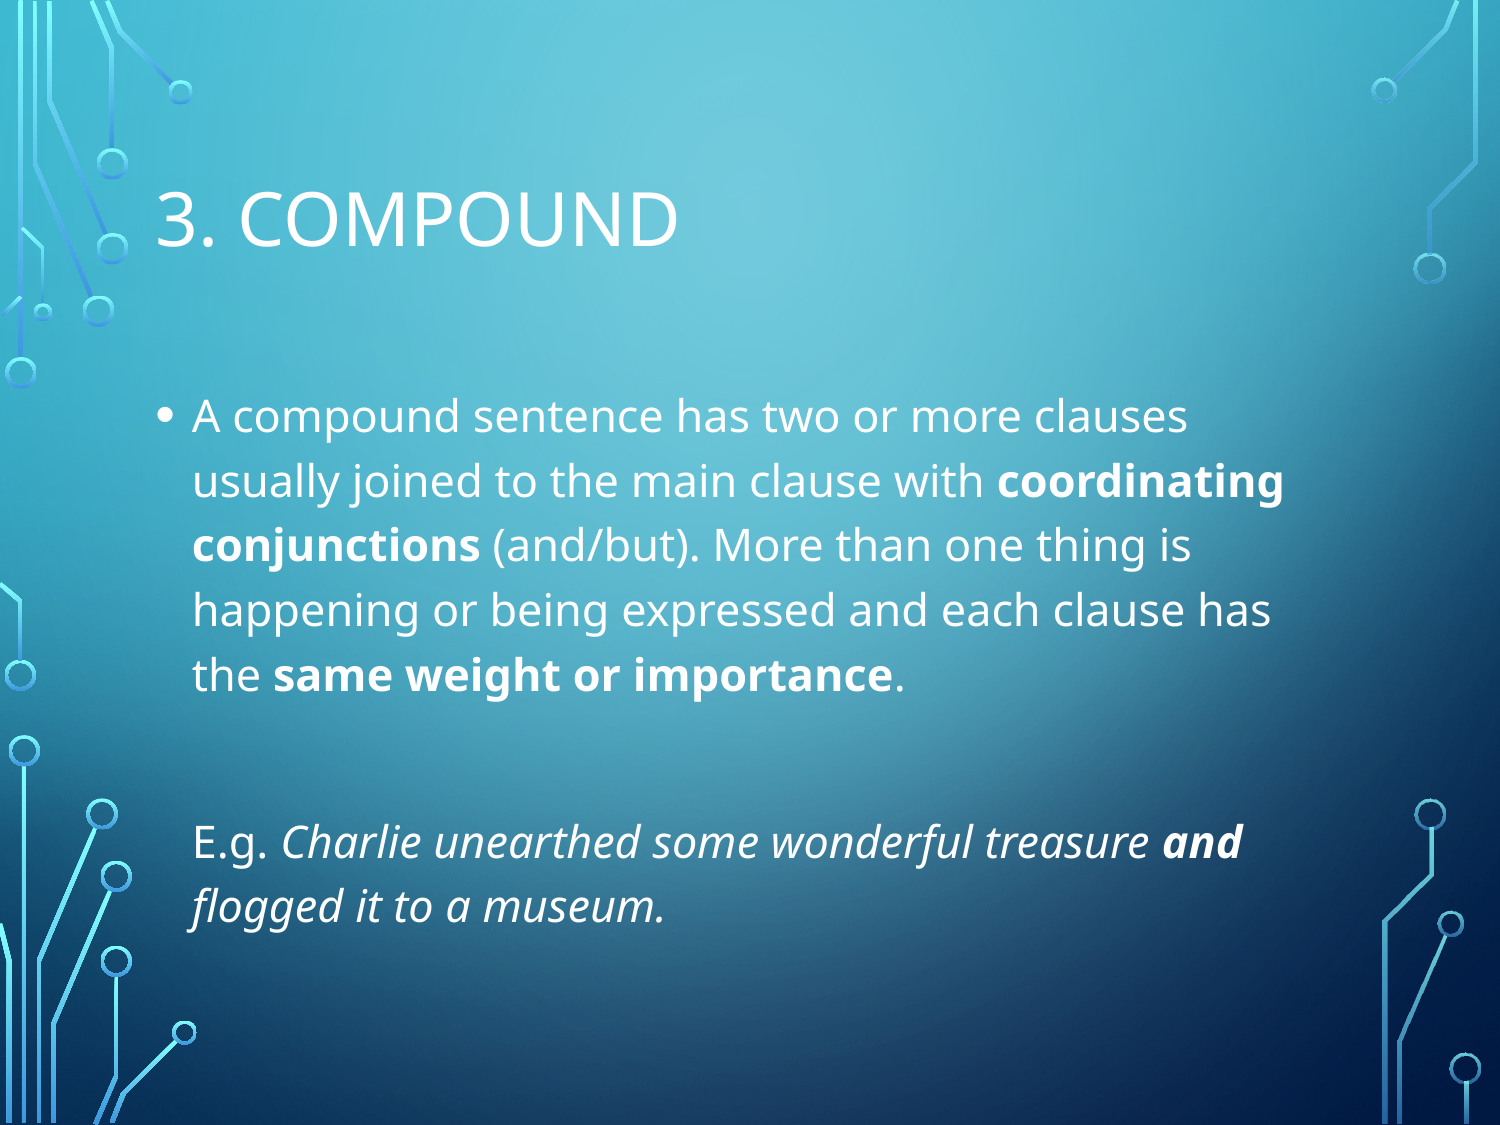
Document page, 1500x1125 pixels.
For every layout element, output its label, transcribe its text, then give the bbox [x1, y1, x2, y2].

title 3. Compound [140, 101, 1360, 344]
list A compound sentence has two or more clauses usually joined to the main clause with coordinating conjunctions (and/but). More than one thing is happening or being expressed and each clause has the same weight or importance. E.g. Charlie unearthed some wonderful treasure and flogged it to a museum. [140, 369, 1360, 950]
